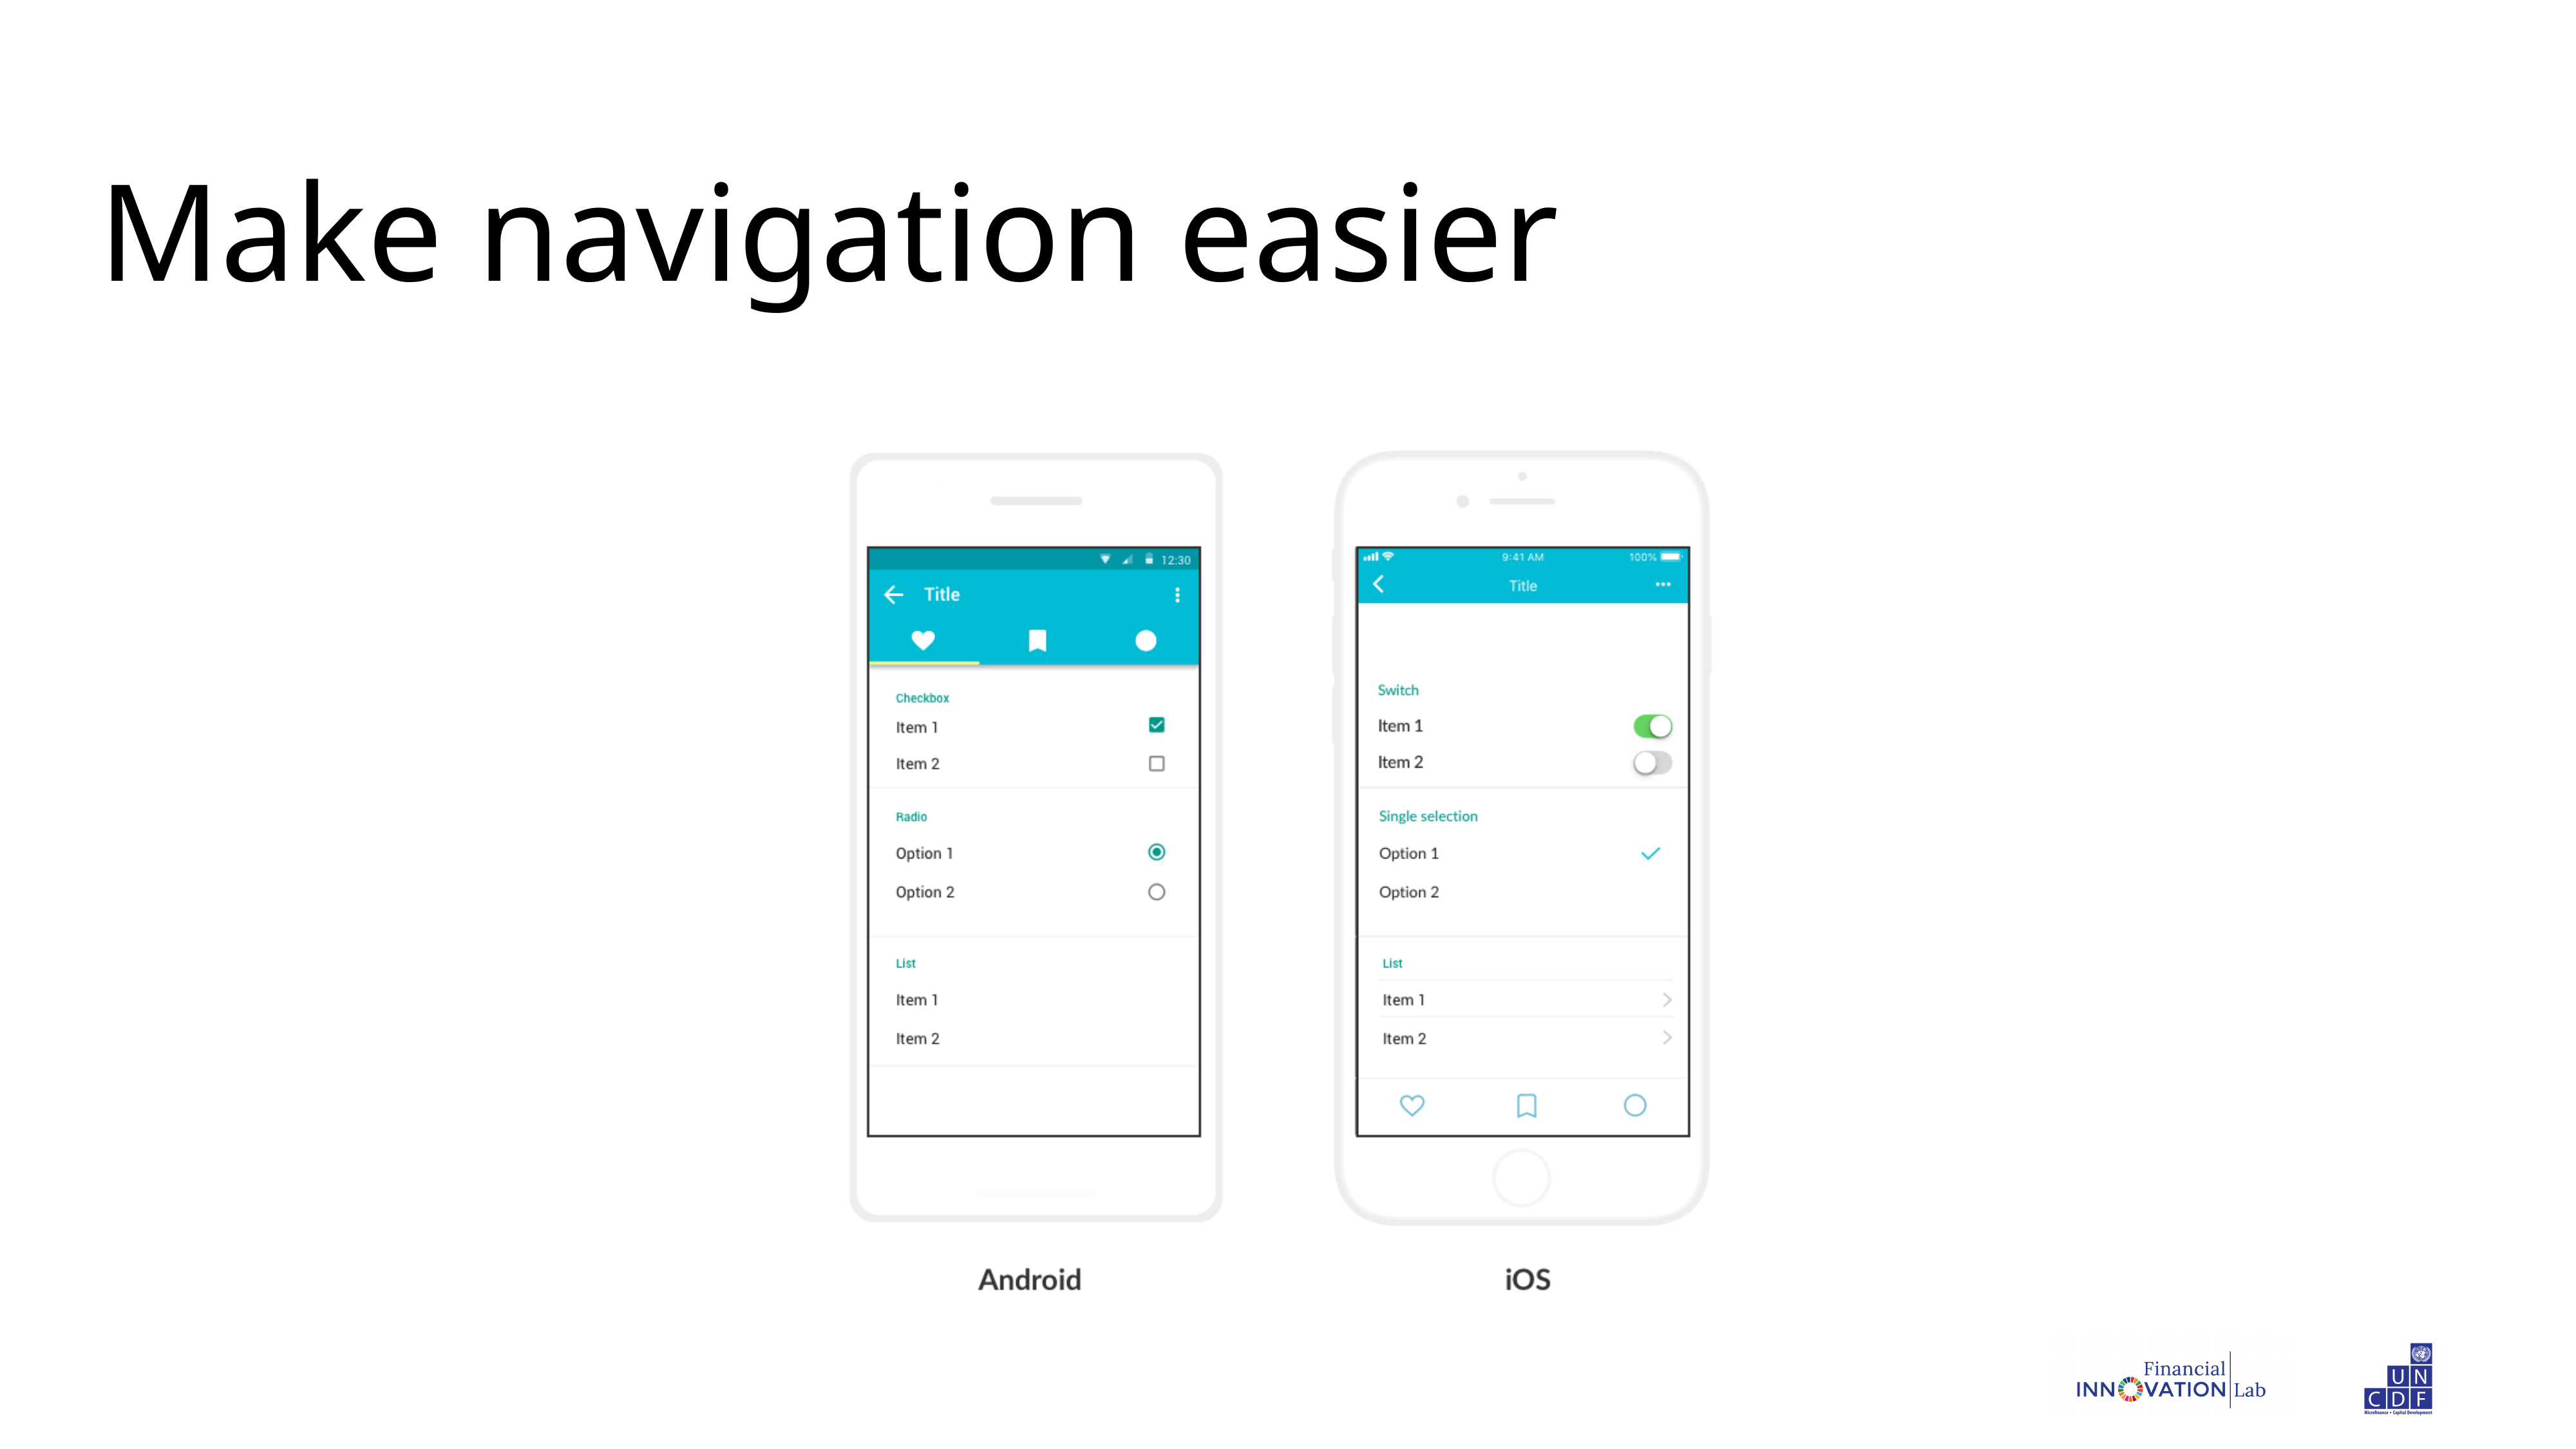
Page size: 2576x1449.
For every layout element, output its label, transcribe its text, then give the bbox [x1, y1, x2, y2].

picture [2051, 1336, 2295, 1421]
picture [2363, 1341, 2433, 1417]
text_box Make navigation easier [91, 139, 1567, 316]
picture [732, 428, 1844, 1336]
